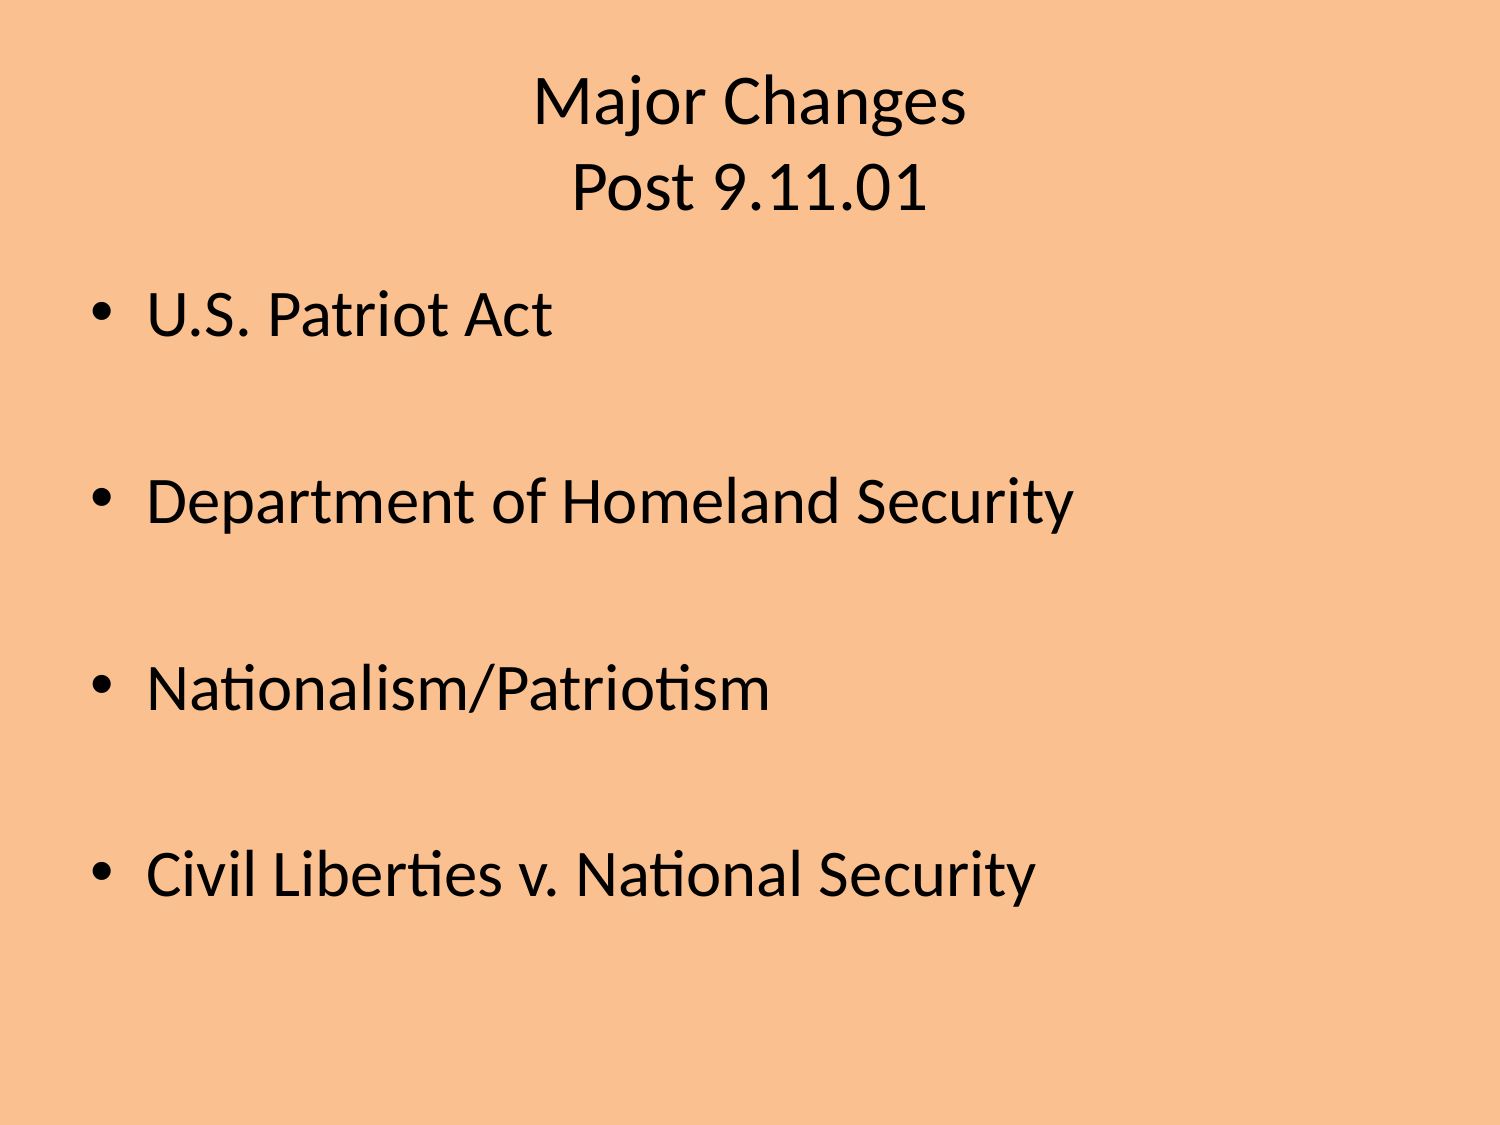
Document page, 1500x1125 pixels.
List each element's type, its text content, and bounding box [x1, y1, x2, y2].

title Major Changes Post 9.11.01 [75, 45, 1425, 233]
list U.S. Patriot Act Department of Homeland Security Nationalism/Patriotism Civil Liberties v. National Security [75, 262, 1425, 1005]
